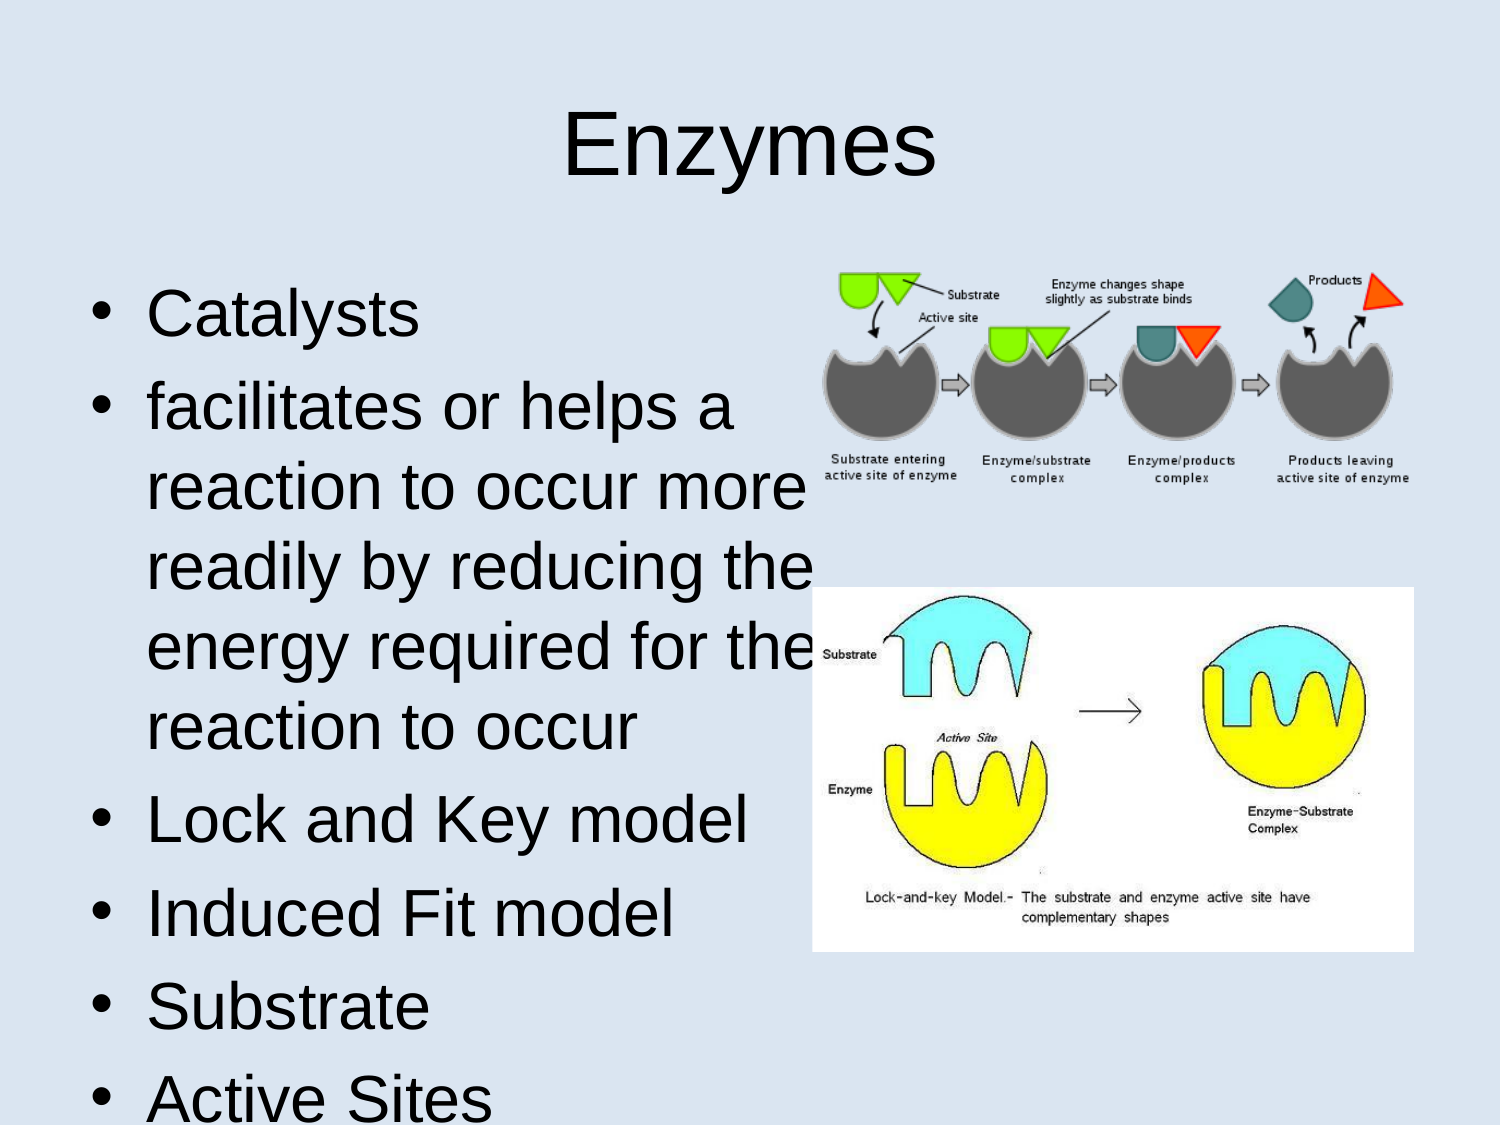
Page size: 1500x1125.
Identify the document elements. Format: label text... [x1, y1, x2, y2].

list Catalysts facilitates or helps a reaction to occur more readily by reducing the energy required for the reaction to occur Lock and Key model Induced Fit model Substrate Active Sites [75, 262, 838, 1125]
text_box [812, 262, 1414, 497]
text_box [812, 587, 1414, 952]
title Enzymes [75, 45, 1425, 233]
